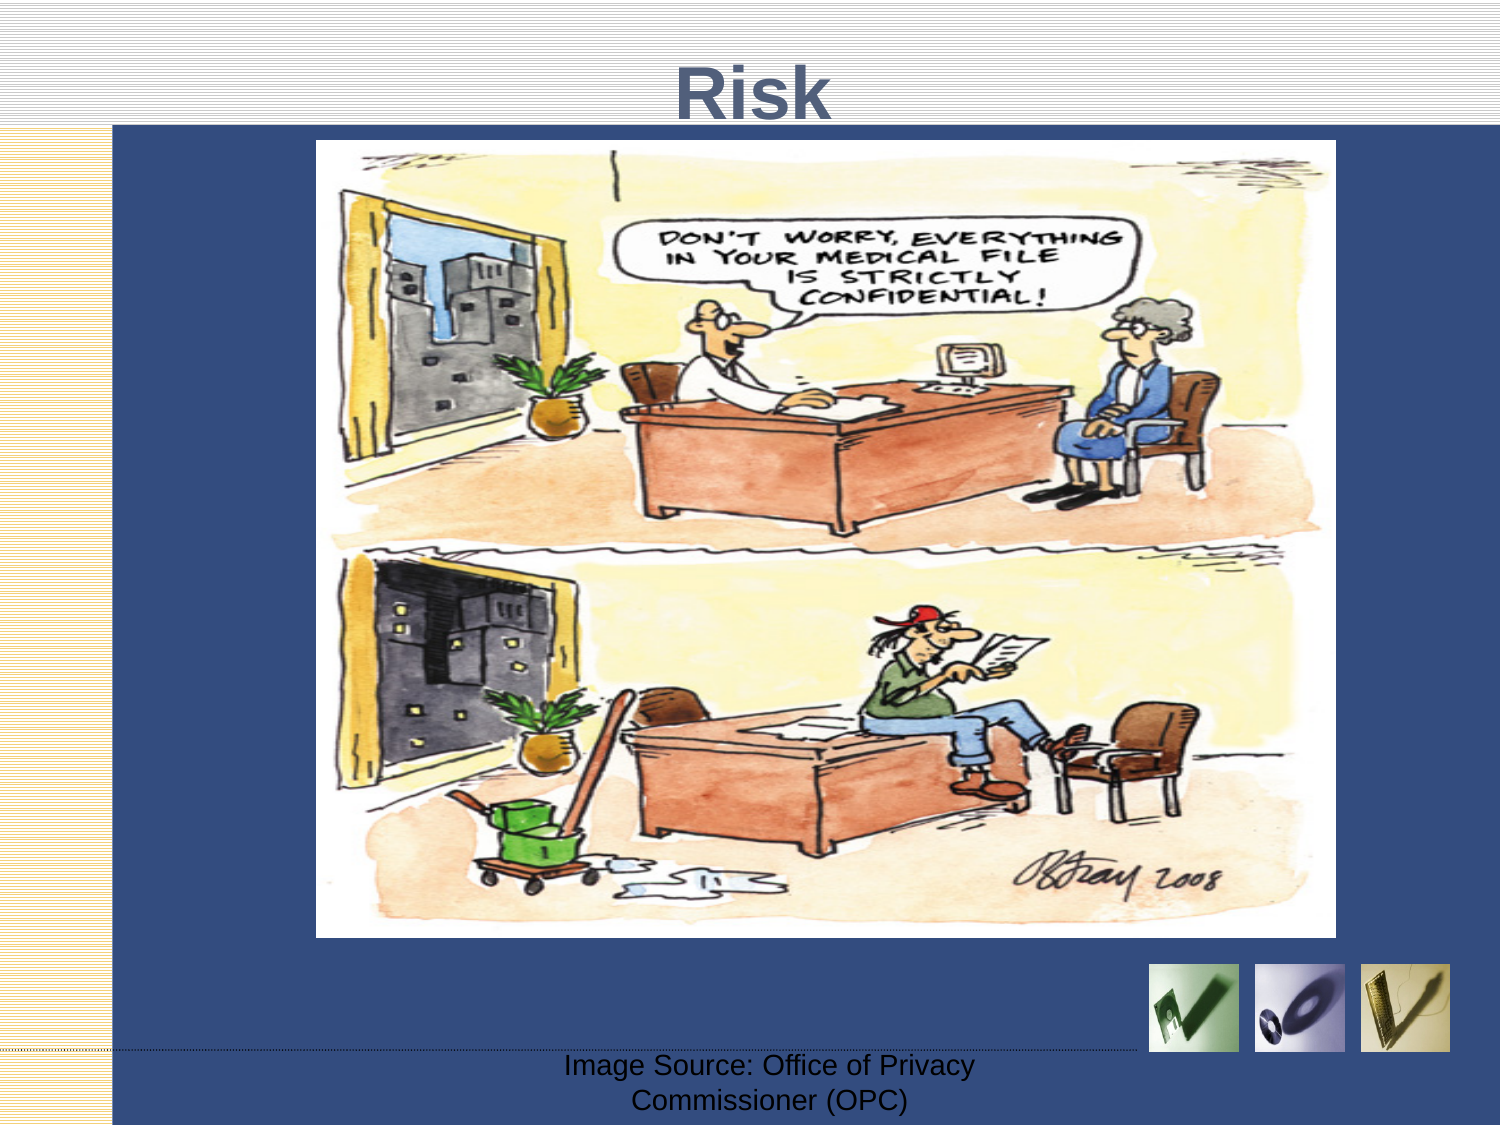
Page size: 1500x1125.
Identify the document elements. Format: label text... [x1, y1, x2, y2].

text_box Risk [75, 37, 1433, 113]
picture [1255, 964, 1345, 1052]
picture [1149, 964, 1239, 1052]
picture [1361, 964, 1450, 1052]
text_box Image Source: Office of Privacy Commissioner (OPC) [480, 1039, 1060, 1124]
picture [316, 140, 1337, 938]
